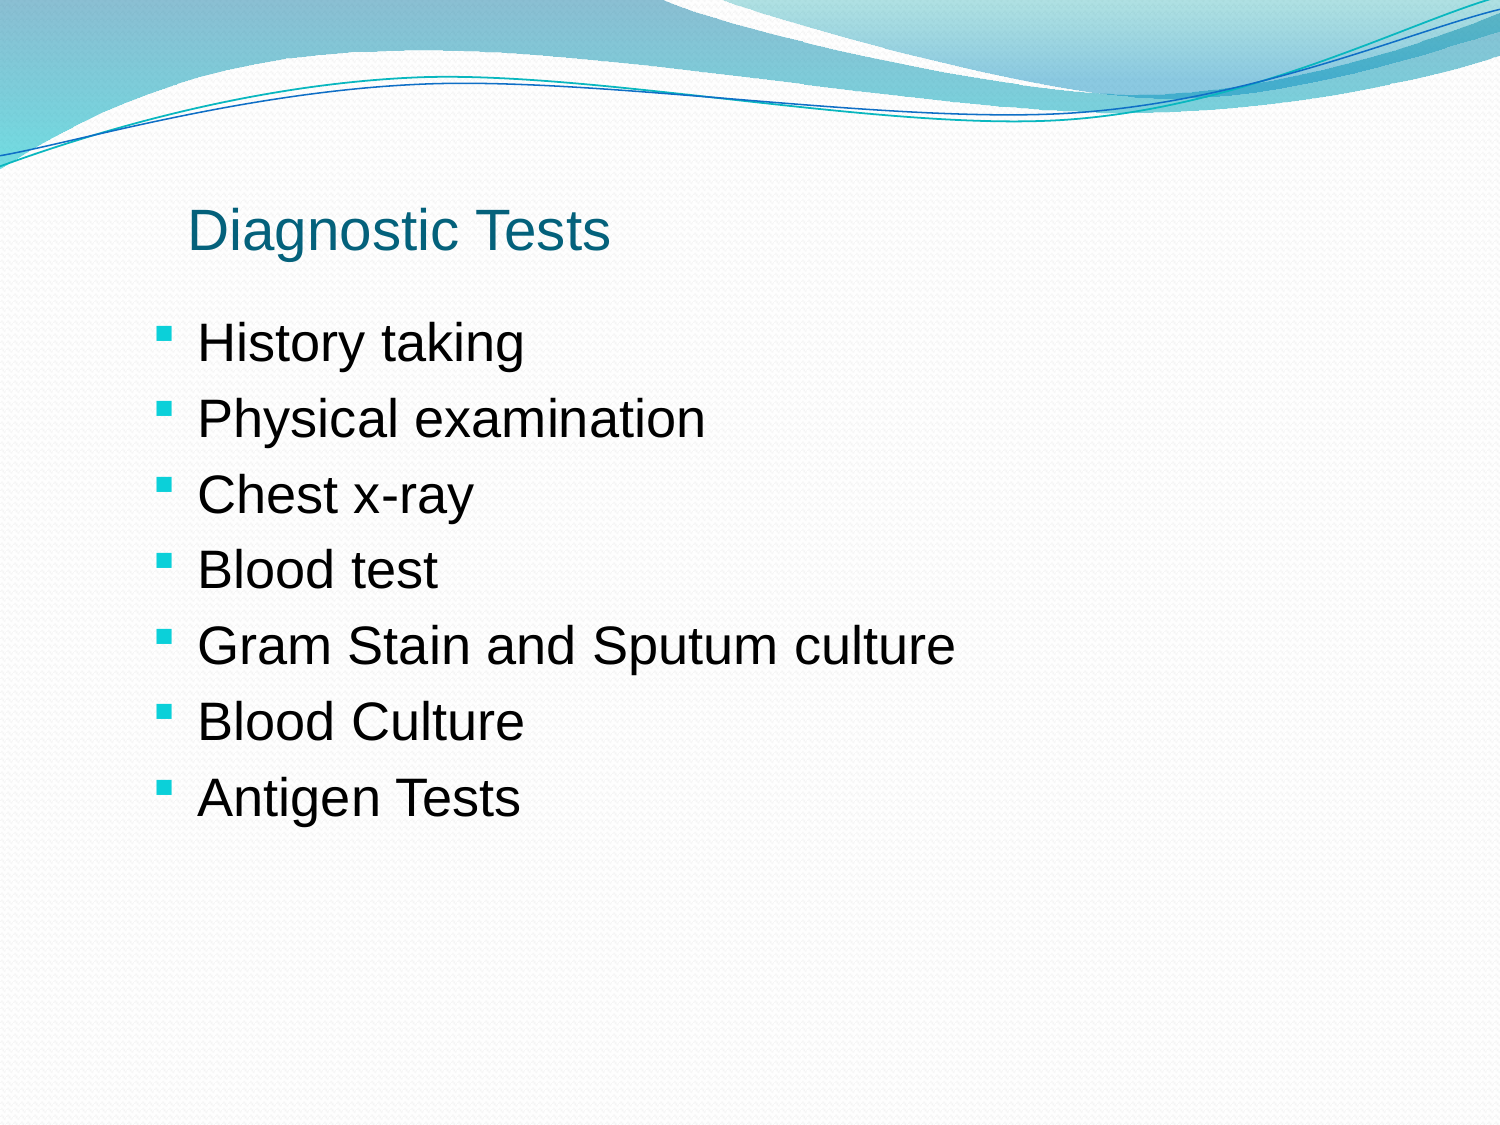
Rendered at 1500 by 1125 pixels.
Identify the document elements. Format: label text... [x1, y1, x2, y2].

list History taking Physical examination Chest x-ray Blood test Gram Stain and Sputum culture Blood Culture Antigen Tests [137, 299, 1425, 1043]
title Diagnostic Tests [187, 162, 1425, 263]
